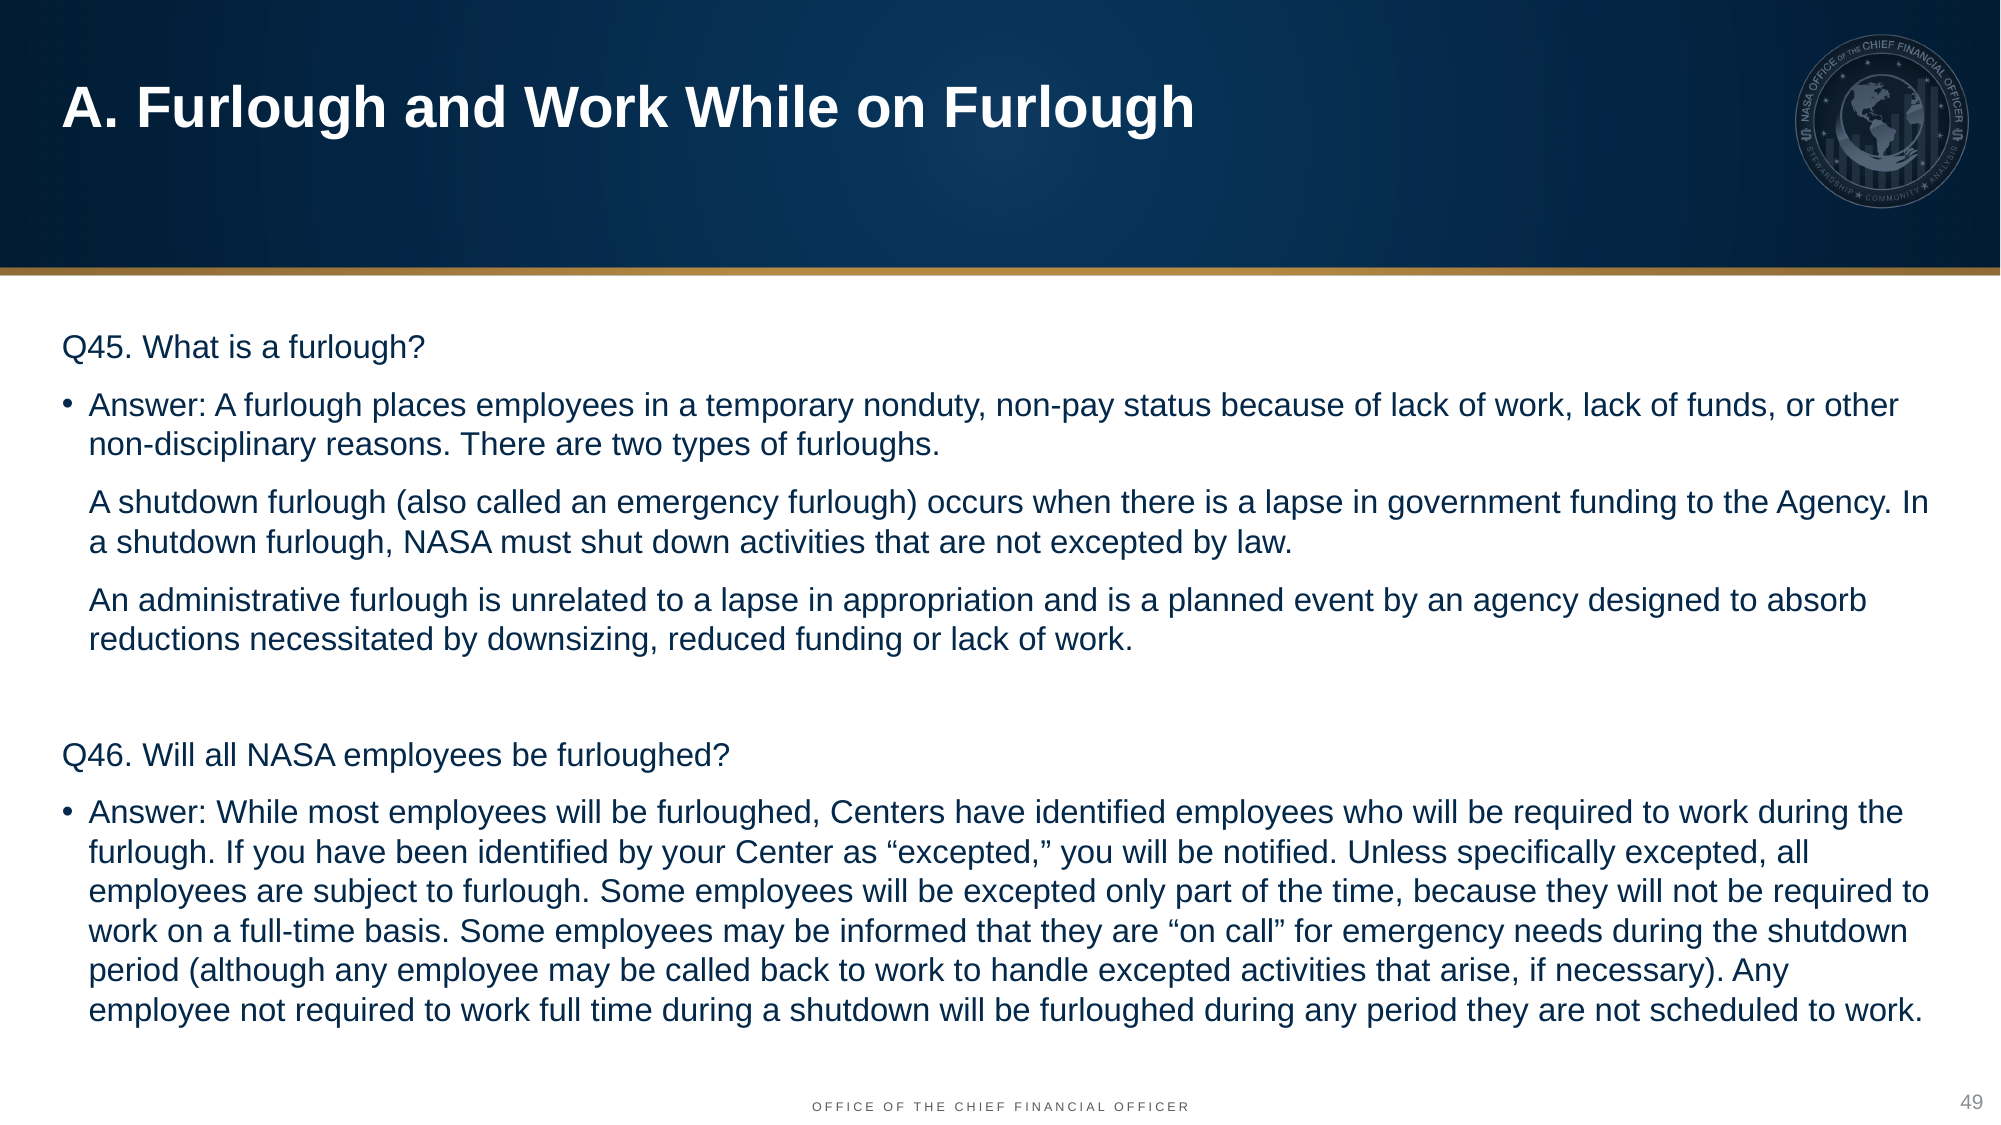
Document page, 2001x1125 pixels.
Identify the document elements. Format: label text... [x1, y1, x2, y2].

picture [0, 0, 2001, 276]
list Q45. What is a furlough? Answer: A furlough places employees in a temporary nonduty, non-pay status because of lack of work, lack of funds, or other non-disciplinary reasons. There are two types of furloughs. A shutdown furlough (also called an emergency furlough) occurs when there is a lapse in government funding to the Agency. In a shutdown furlough, NASA must shut down activities that are not excepted by law. An administrative furlough is unrelated to a lapse in appropriation and is a planned event by an agency designed to absorb reductions necessitated by downsizing, reduced funding or lack of work. Q46. Will all NASA employees be furloughed? Answer: While most employees will be furloughed, Centers have identified employees who will be required to work during the furlough. If you have been identified by your Center as “excepted,” you will be notified. Unless specifically excepted, all employees are subject to furlough. Some employees will be excepted only part of the time, because they will not be required to work on a full-time basis. Some employees may be informed that they are “on call” for emergency needs during the shutdown period (although any employee may be called back to work to handle excepted activities that arise, if necessary). Any employee not required to work full time during a shutdown will be furloughed during any period they are not scheduled to work. [46, 318, 1956, 1080]
text_box A. Furlough and Work While on Furlough [46, 42, 1795, 166]
slide_number 49 [1548, 1079, 1999, 1123]
